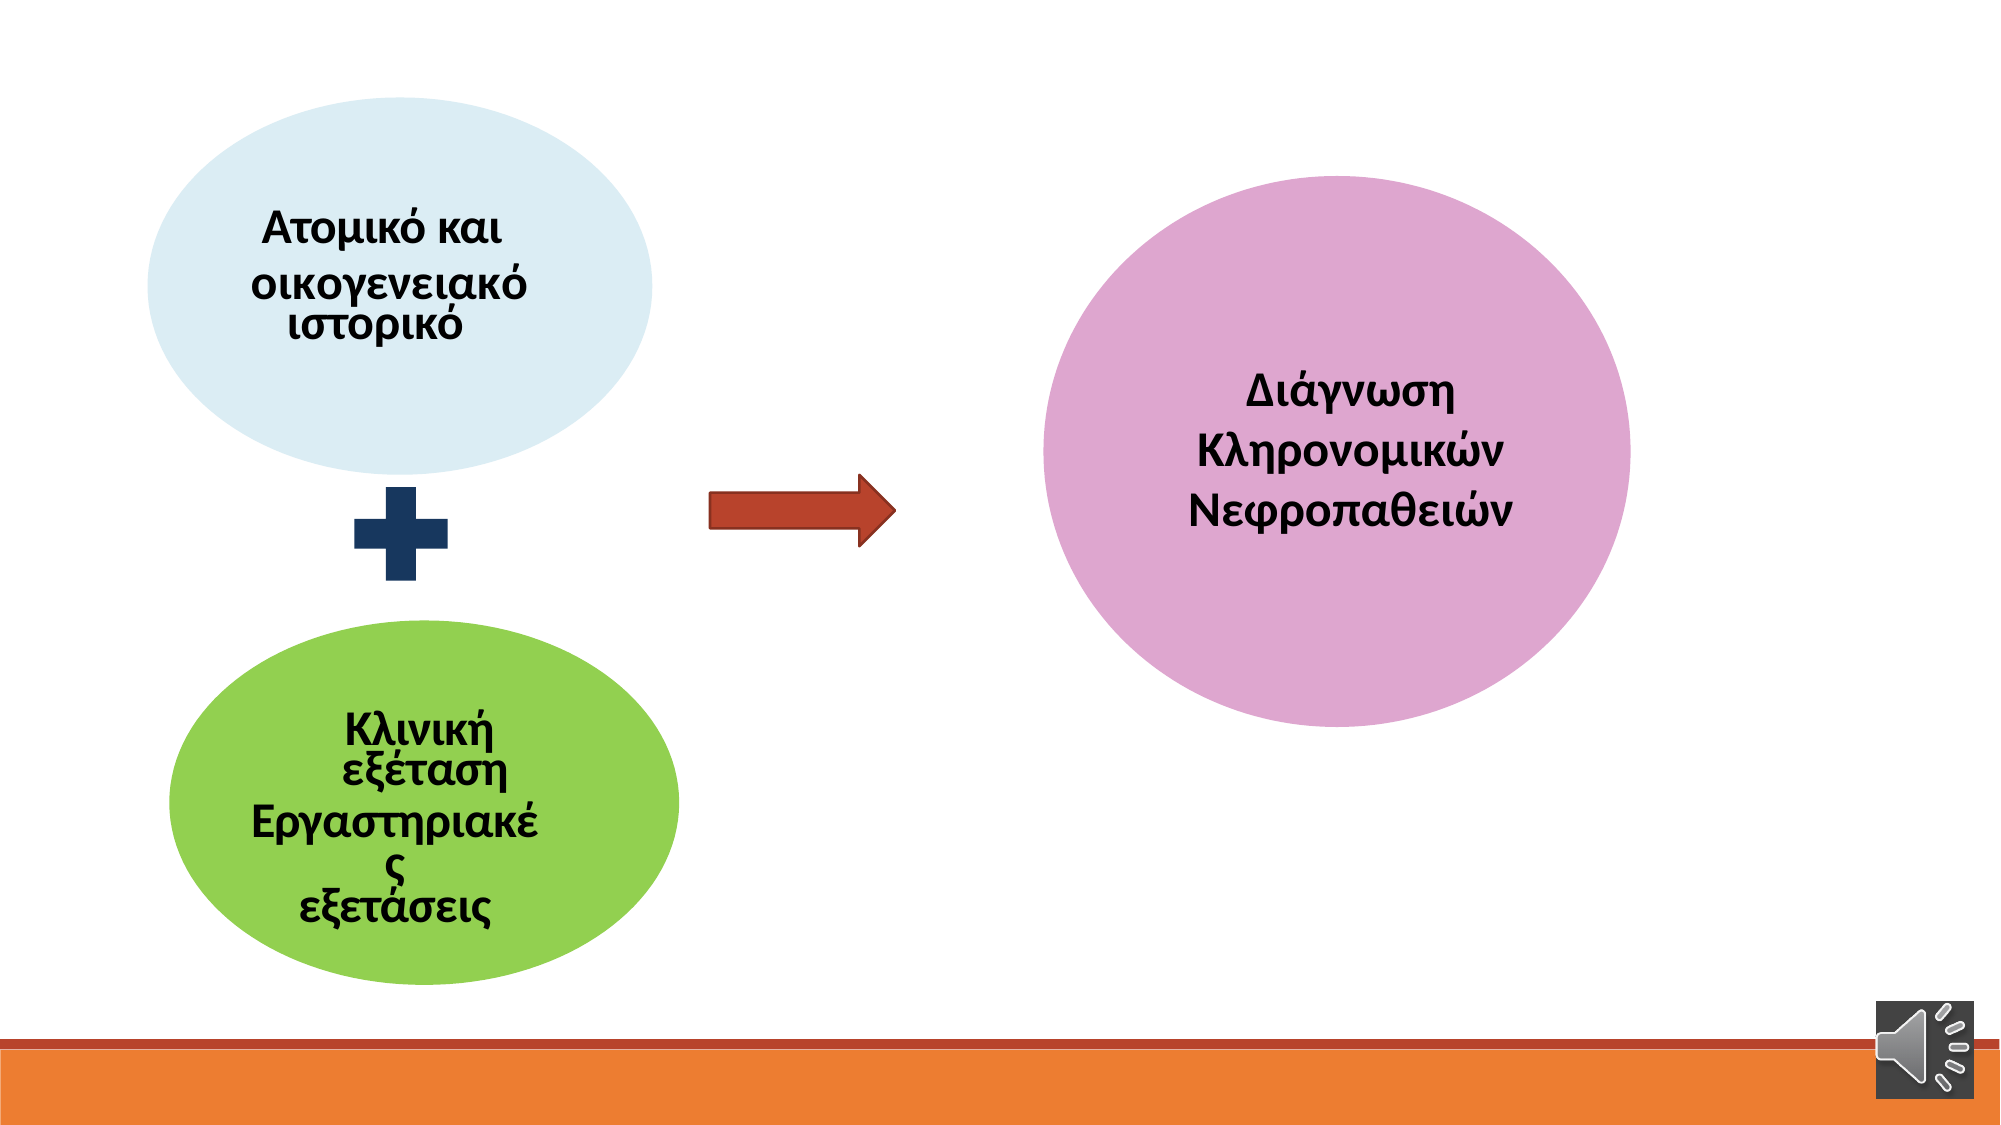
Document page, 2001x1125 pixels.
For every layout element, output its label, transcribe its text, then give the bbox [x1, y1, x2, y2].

text_box [1043, 175, 1631, 728]
text_box Κλινική εξέταση Εργαστηριακές εξετάσεις [248, 708, 600, 933]
text_box [147, 97, 653, 475]
text_box [708, 473, 896, 548]
picture [1874, 999, 1976, 1101]
text_box [354, 487, 448, 581]
text_box Ατομικό και οικογενειακό ιστορικό [248, 181, 554, 350]
text_box Διάγνωση Κληρονομικών Νεφροπαθειών [1122, 349, 1580, 545]
text_box [169, 620, 680, 985]
